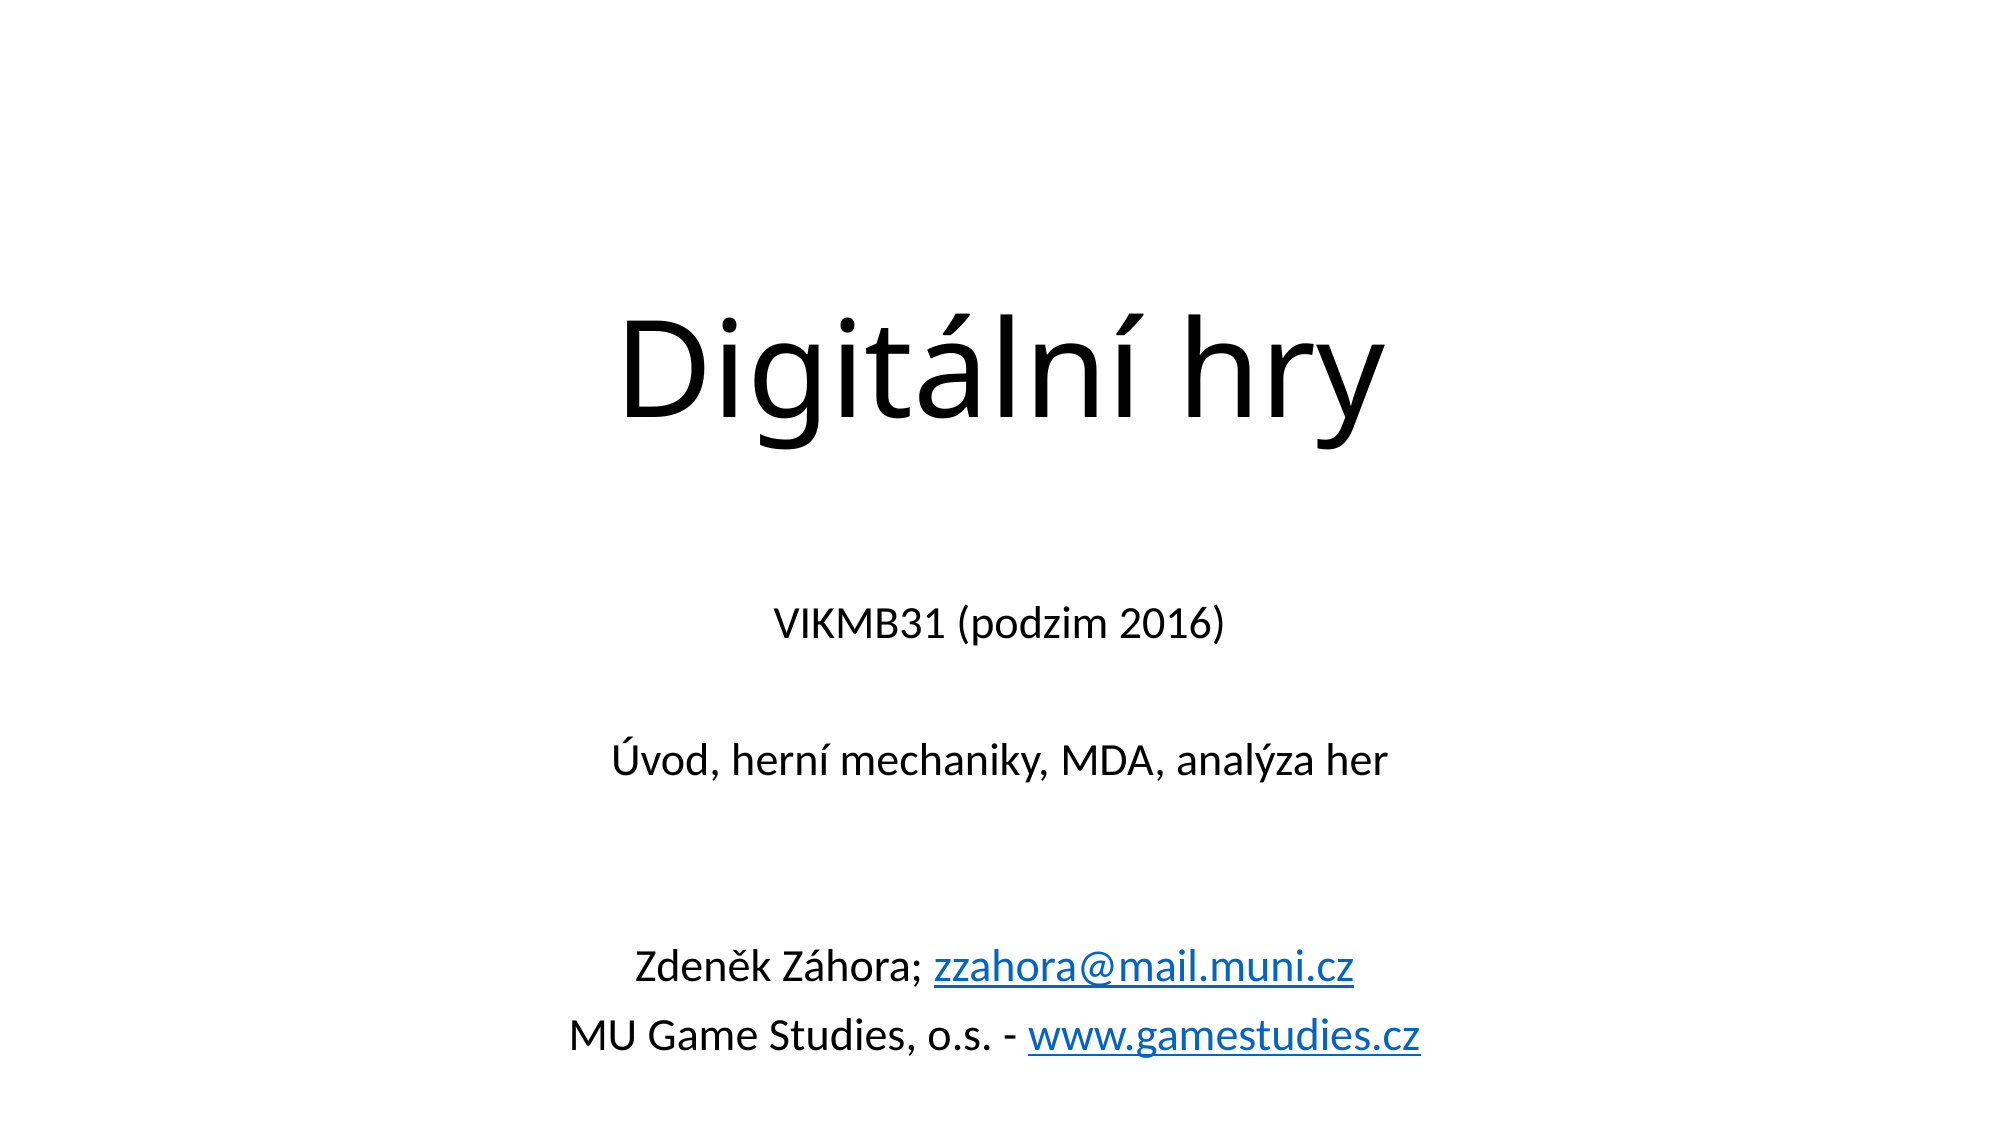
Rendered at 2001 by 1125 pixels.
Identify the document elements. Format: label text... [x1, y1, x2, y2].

title Digitální hry [249, 184, 1750, 576]
subtitle VIKMB31 (podzim 2016) Úvod, herní mechaniky, MDA, analýza her Zdeněk Záhora; zzahora@mail.muni.cz MU Game Studies, o.s. - www.gamestudies.cz [249, 590, 1750, 1073]
